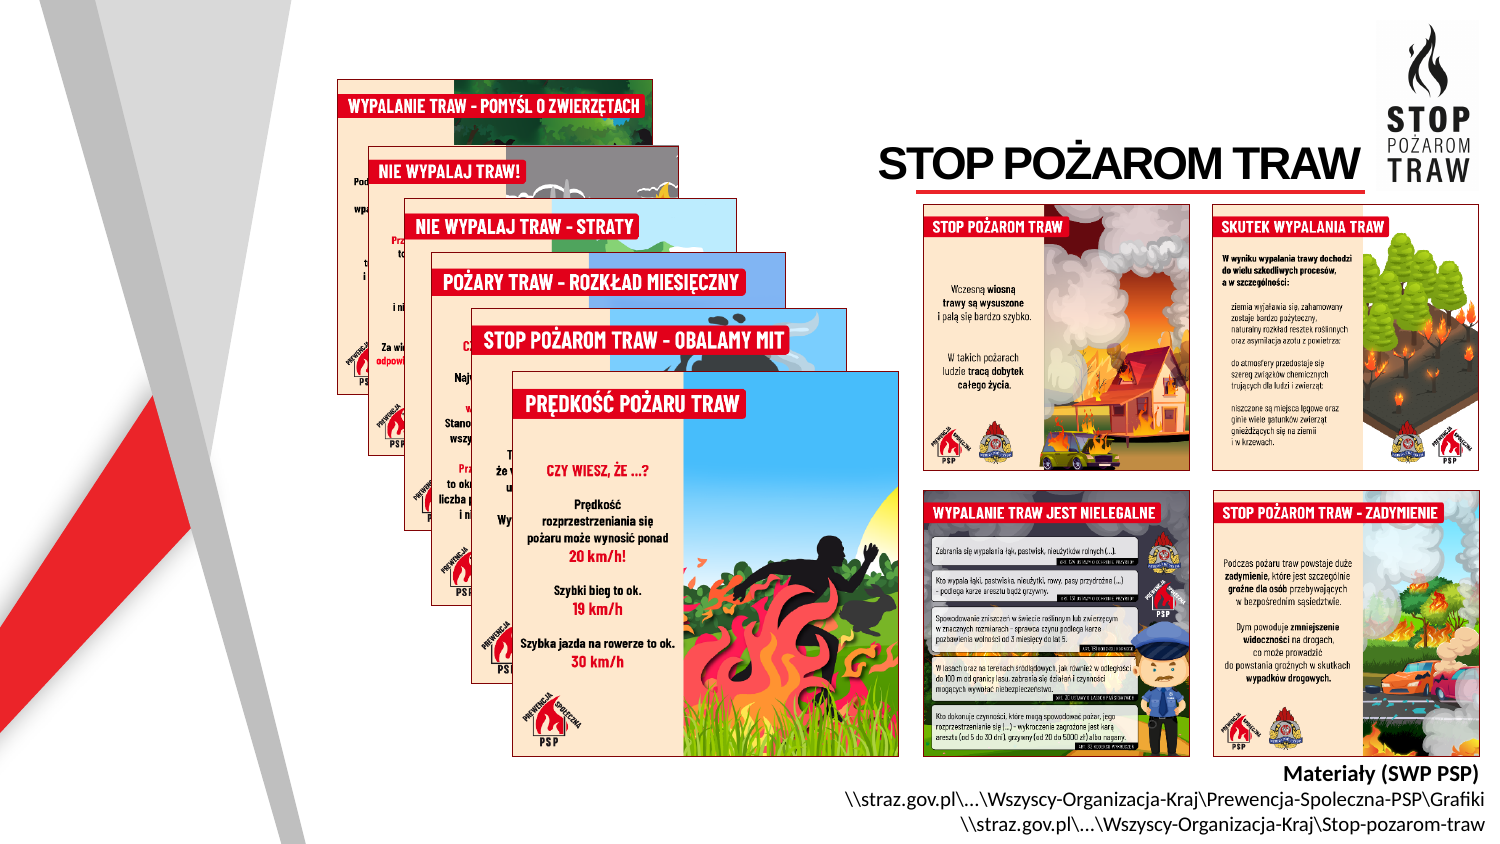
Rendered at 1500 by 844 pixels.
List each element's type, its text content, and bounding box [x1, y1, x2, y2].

text_box Materiały (SWP PSP) \\straz.gov.pl\...\Wszyscy-Organizacja-Kraj\Prewencja-Spoleczna-PSP\Grafiki \\straz.gov.pl\...\Wszyscy-Organizacja-Kraj\Stop-pozarom-traw [513, 750, 1500, 844]
picture [1212, 204, 1479, 471]
picture [337, 78, 899, 758]
picture [923, 204, 1190, 471]
picture [923, 490, 1190, 757]
picture [1213, 490, 1480, 757]
text_box STOP POŻAROM TRAW [820, 126, 1376, 202]
picture [1375, 19, 1479, 191]
